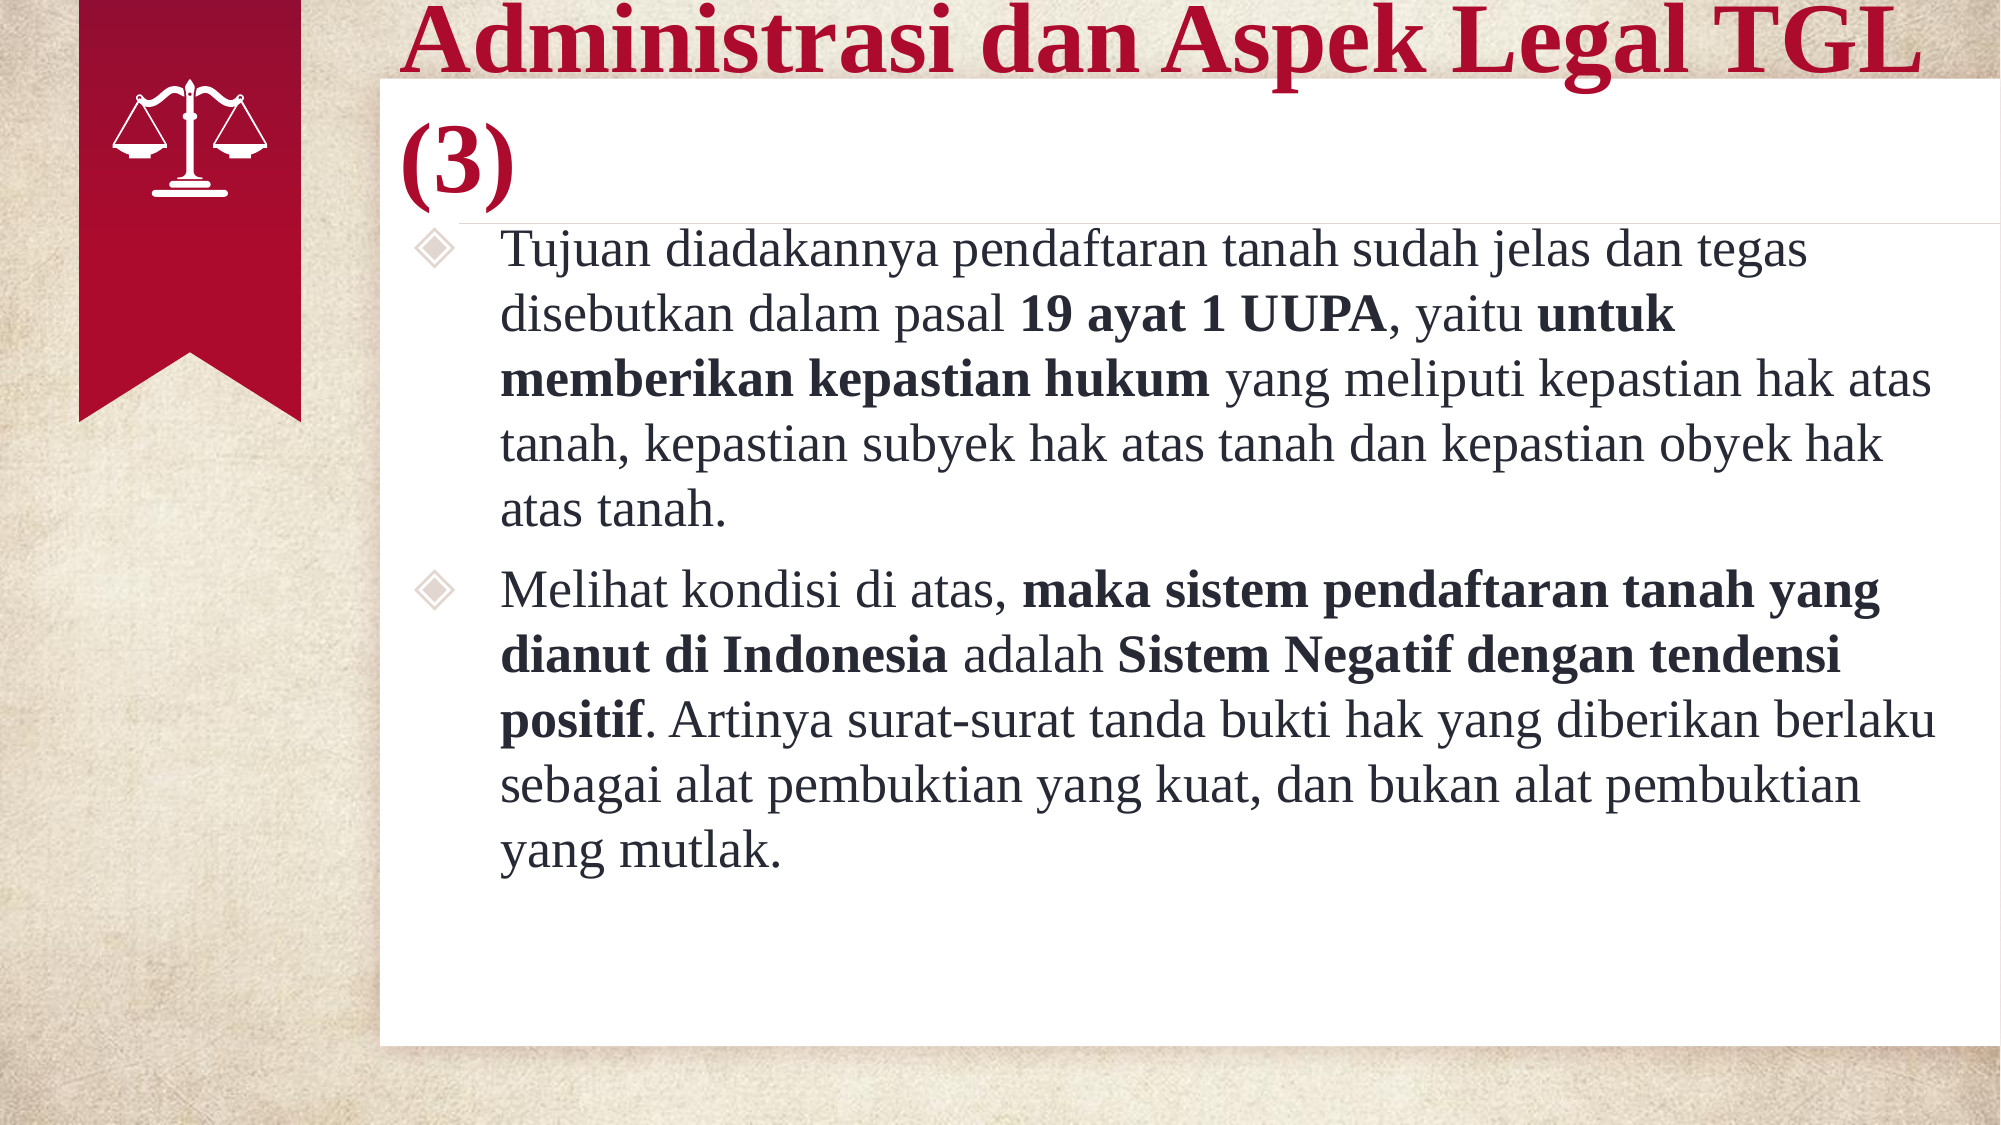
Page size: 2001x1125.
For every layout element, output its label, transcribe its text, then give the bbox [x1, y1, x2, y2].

title Administrasi dan Aspek Legal TGL (3) [399, 126, 2000, 213]
list Tujuan diadakannya pendaftaran tanah sudah jelas dan tegas disebutkan dalam pasal 19 ayat 1 UUPA, yaitu untuk memberikan kepastian hukum yang meliputi kepastian hak atas tanah, kepastian subyek hak atas tanah dan kepastian obyek hak atas tanah. Melihat kondisi di atas, maka sistem pendaftaran tanah yang dianut di Indonesia adalah Sistem Negatif dengan tendensi positif. Artinya surat-surat tanda bukti hak yang diberikan berlaku sebagai alat pembuktian yang kuat, dan bukan alat pembuktian yang mutlak. [399, 212, 1971, 1041]
picture [0, 0, 2001, 1125]
